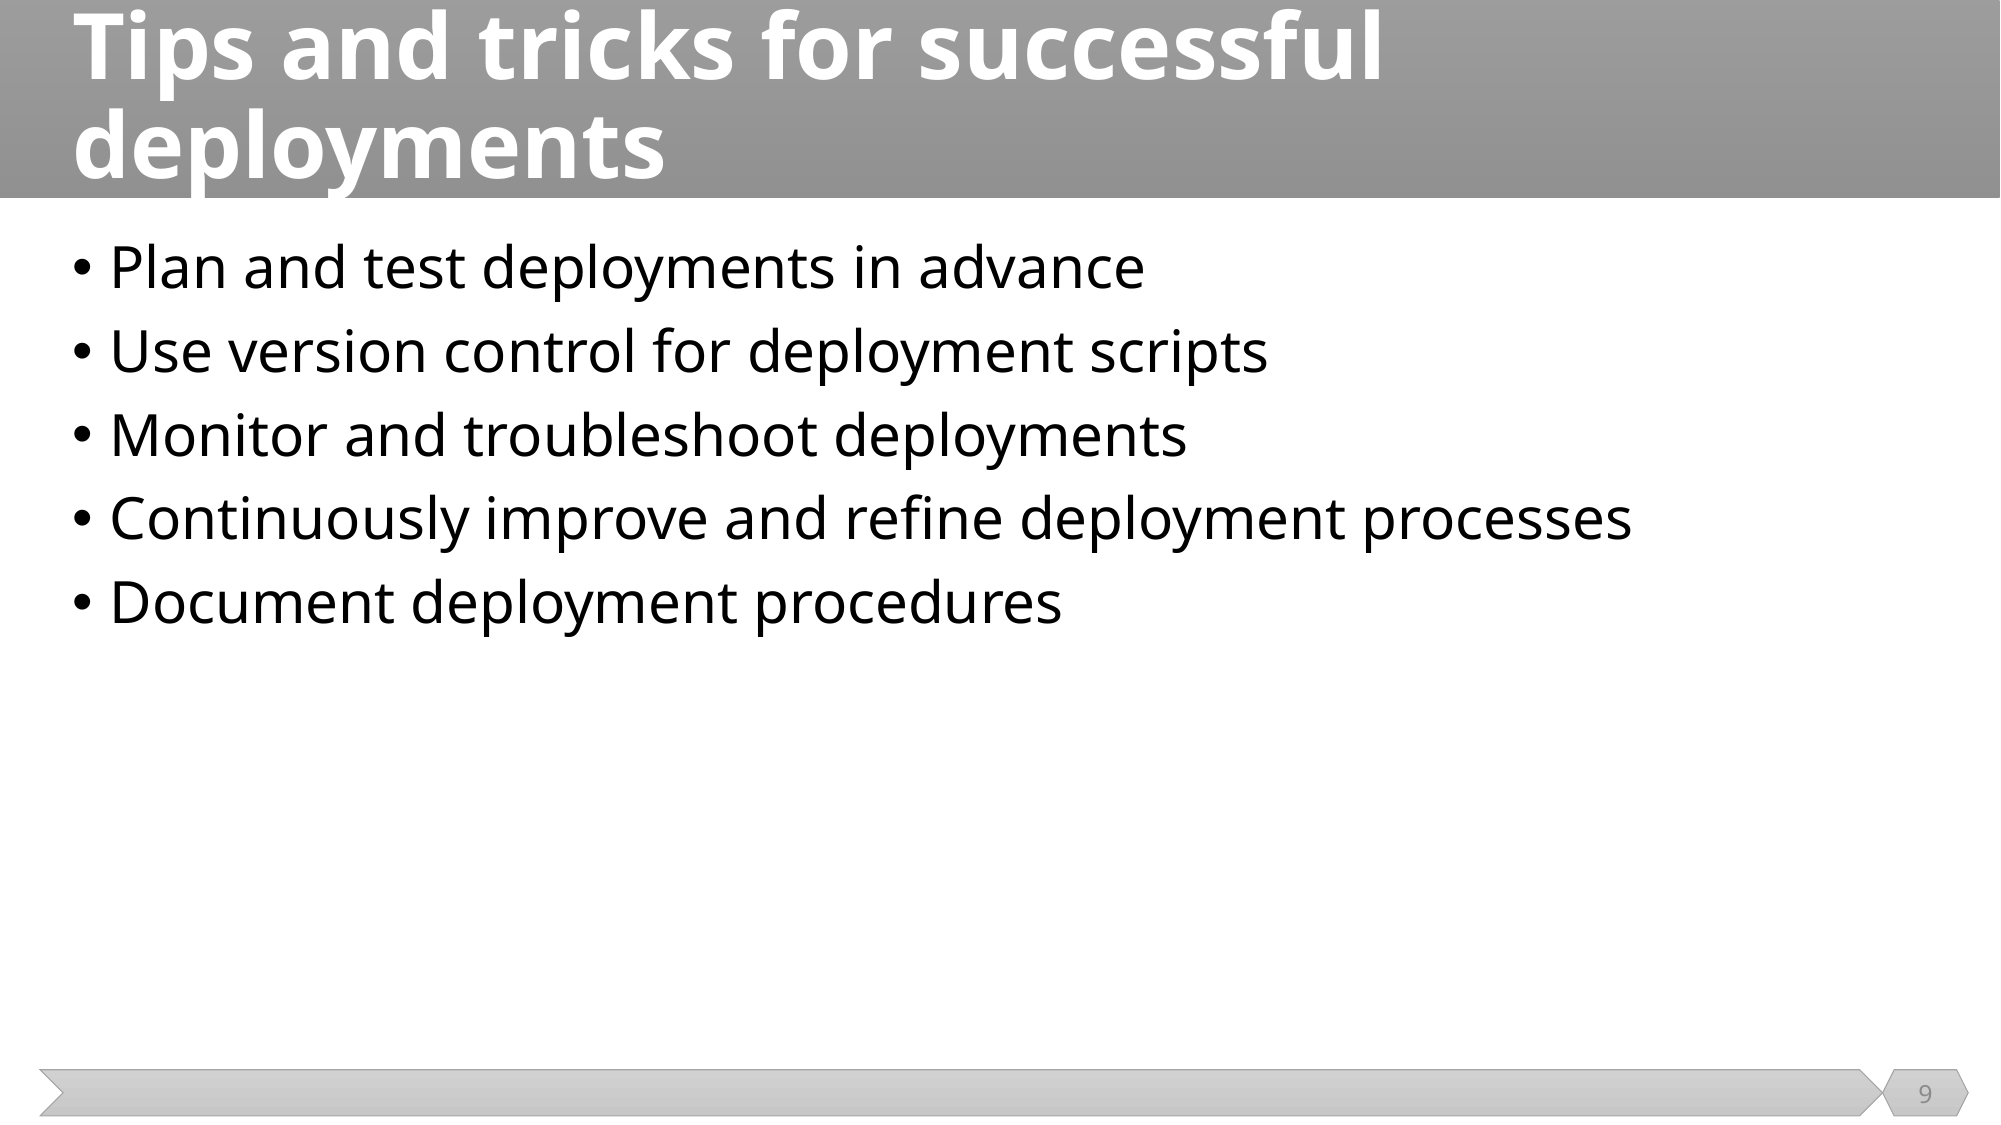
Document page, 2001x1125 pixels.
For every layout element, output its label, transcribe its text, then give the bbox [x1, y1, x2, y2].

title Tips and tricks for successful deployments [56, 0, 1969, 199]
slide_number 9 [1882, 1065, 1969, 1125]
list Plan and test deployments in advance Use version control for deployment scripts Monitor and troubleshoot deployments Continuously improve and refine deployment processes Document deployment procedures [56, 230, 1969, 1010]
